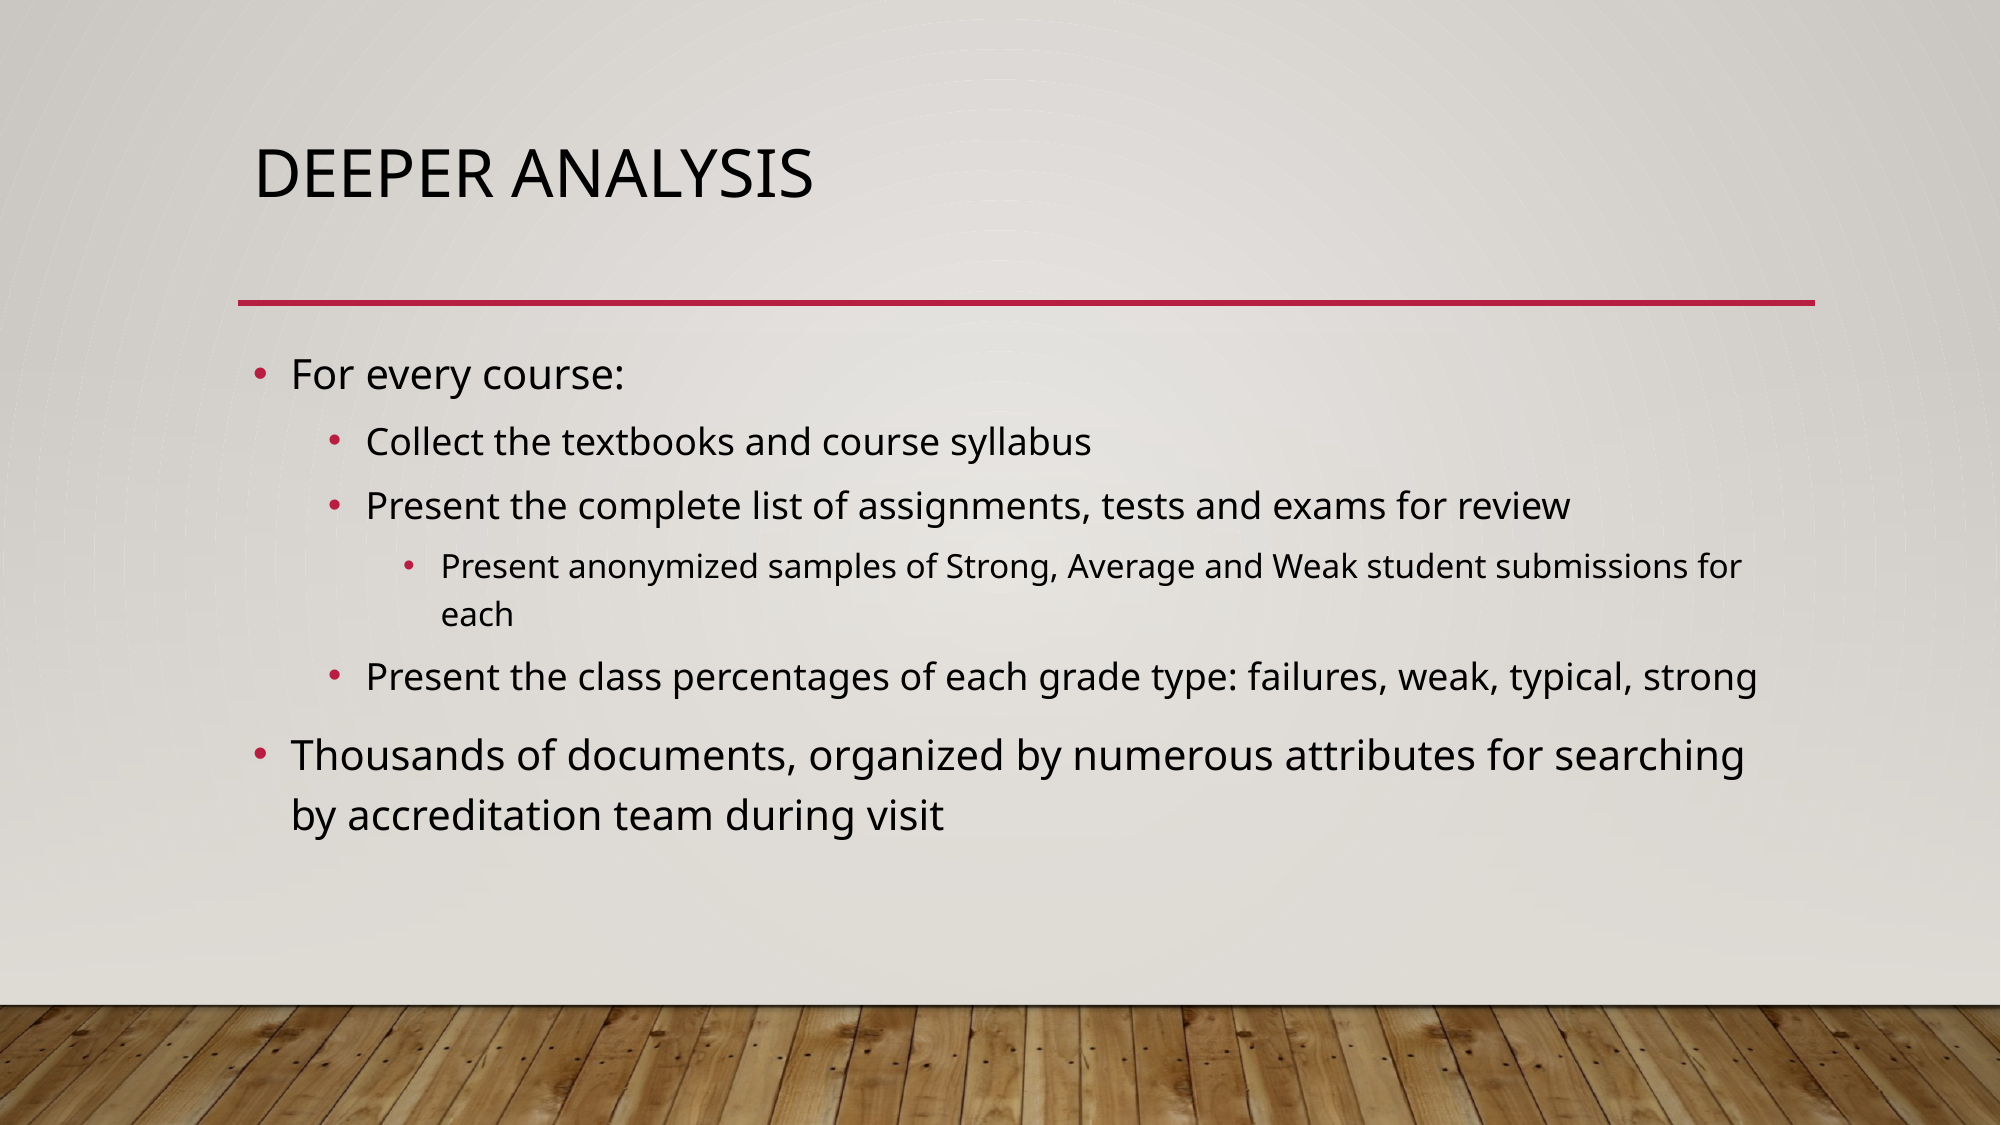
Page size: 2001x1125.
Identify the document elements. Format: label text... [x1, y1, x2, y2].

list For every course: Collect the textbooks and course syllabus Present the complete list of assignments, tests and exams for review Present anonymized samples of Strong, Average and Weak student submissions for each Present the class percentages of each grade type: failures, weak, typical, strong Thousands of documents, organized by numerous attributes for searching by accreditation team during visit [238, 330, 1814, 897]
picture [0, 1005, 2000, 1125]
title Deeper Analysis [238, 131, 1814, 305]
